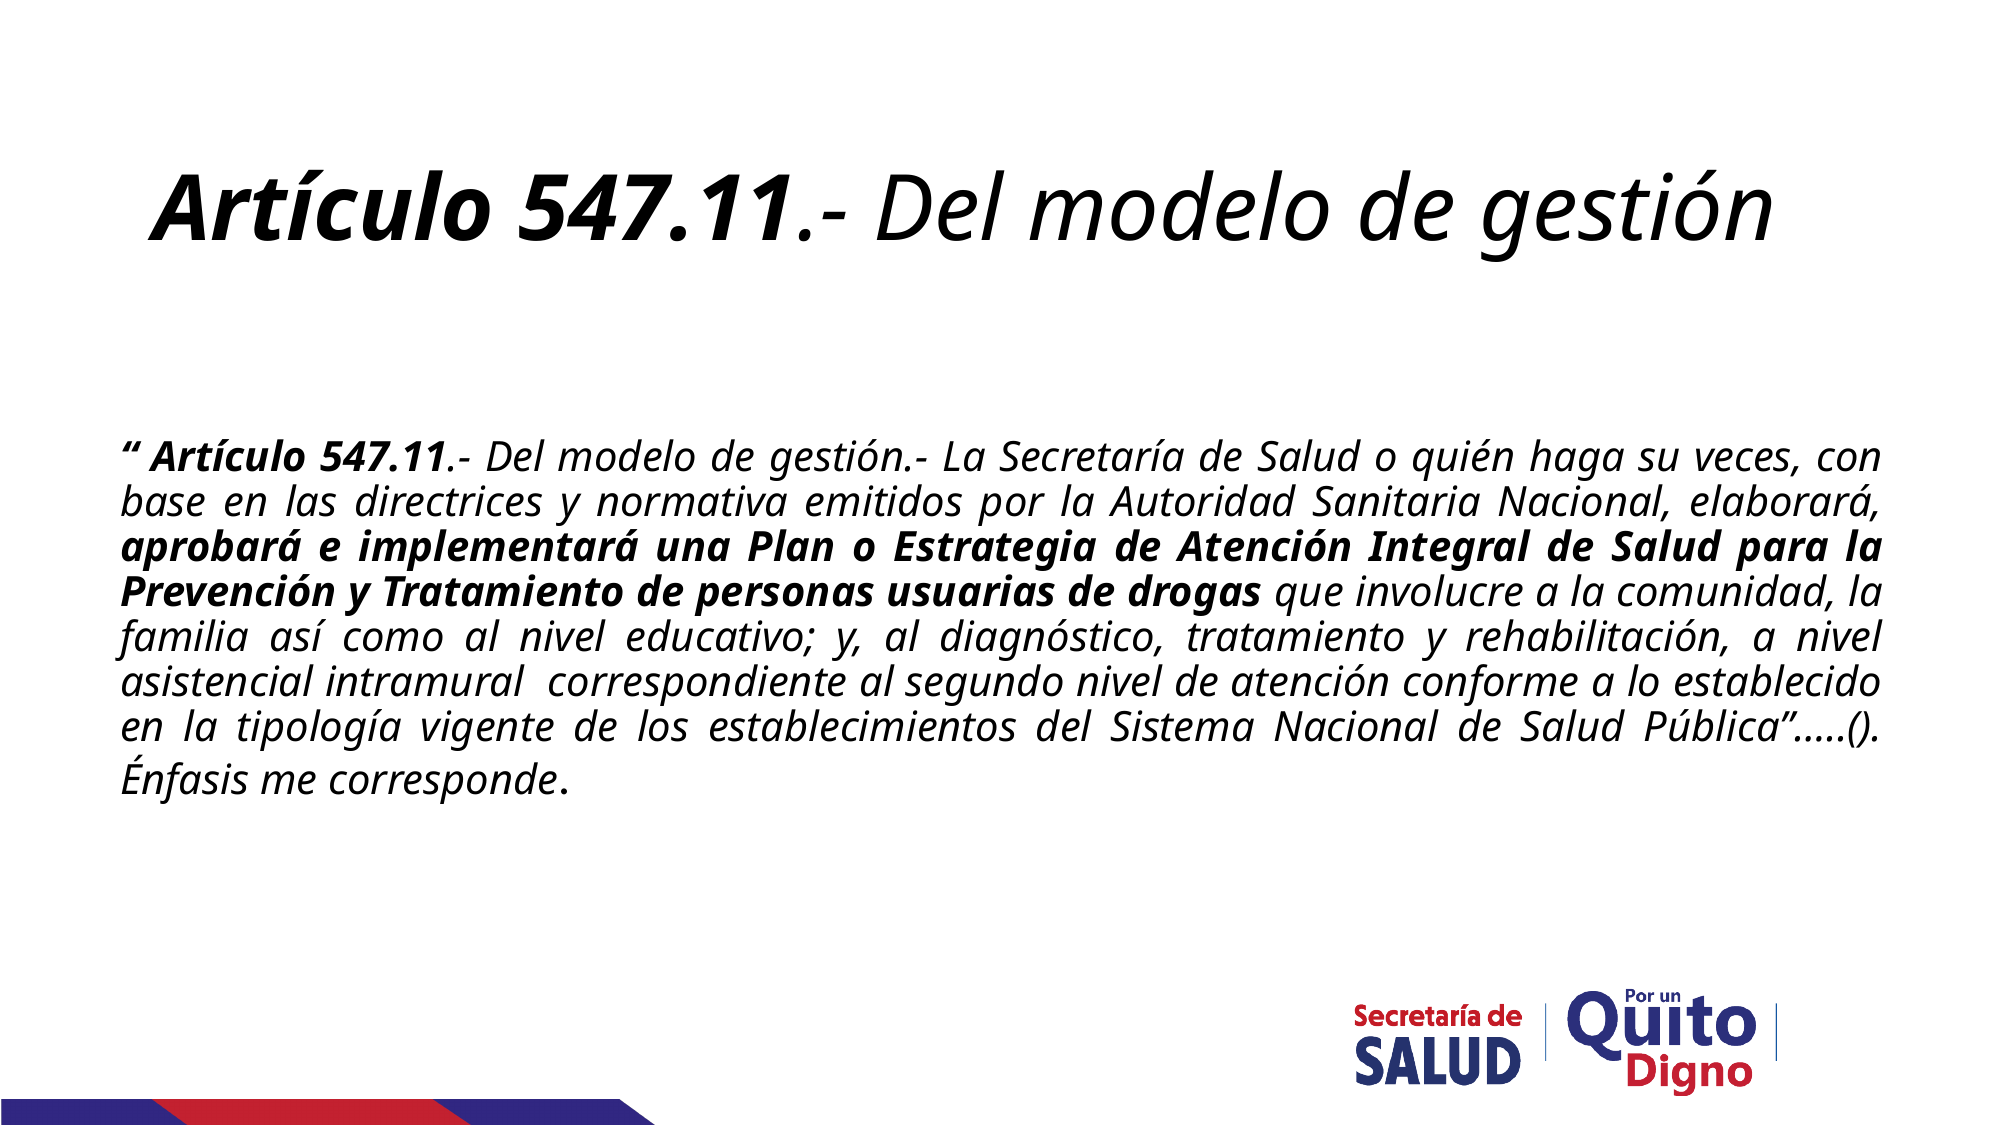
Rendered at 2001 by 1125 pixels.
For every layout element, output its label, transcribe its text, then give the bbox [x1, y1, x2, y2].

picture [0, 1099, 656, 1125]
picture [1354, 983, 1783, 1096]
text_box “ Artículo 547.11.- Del modelo de gestión.- La Secretaría de Salud o quién haga su veces, con base en las directrices y normativa emitidos por la Autoridad Sanitaria Nacional, elaborará, aprobará e implementará una Plan o Estrategia de Atención Integral de Salud para la Prevención y Tratamiento de personas usuarias de drogas que involucre a la comunidad, la familia así como al nivel educativo; y, al diagnóstico, tratamiento y rehabilitación, a nivel asistencial intramural correspondiente al segundo nivel de atención conforme a lo establecido en la tipología vigente de los establecimientos del Sistema Nacional de Salud Pública”…..(). Énfasis me corresponde. [104, 428, 1899, 1096]
title Artículo 547.11.- Del modelo de gestión [81, 0, 1818, 276]
